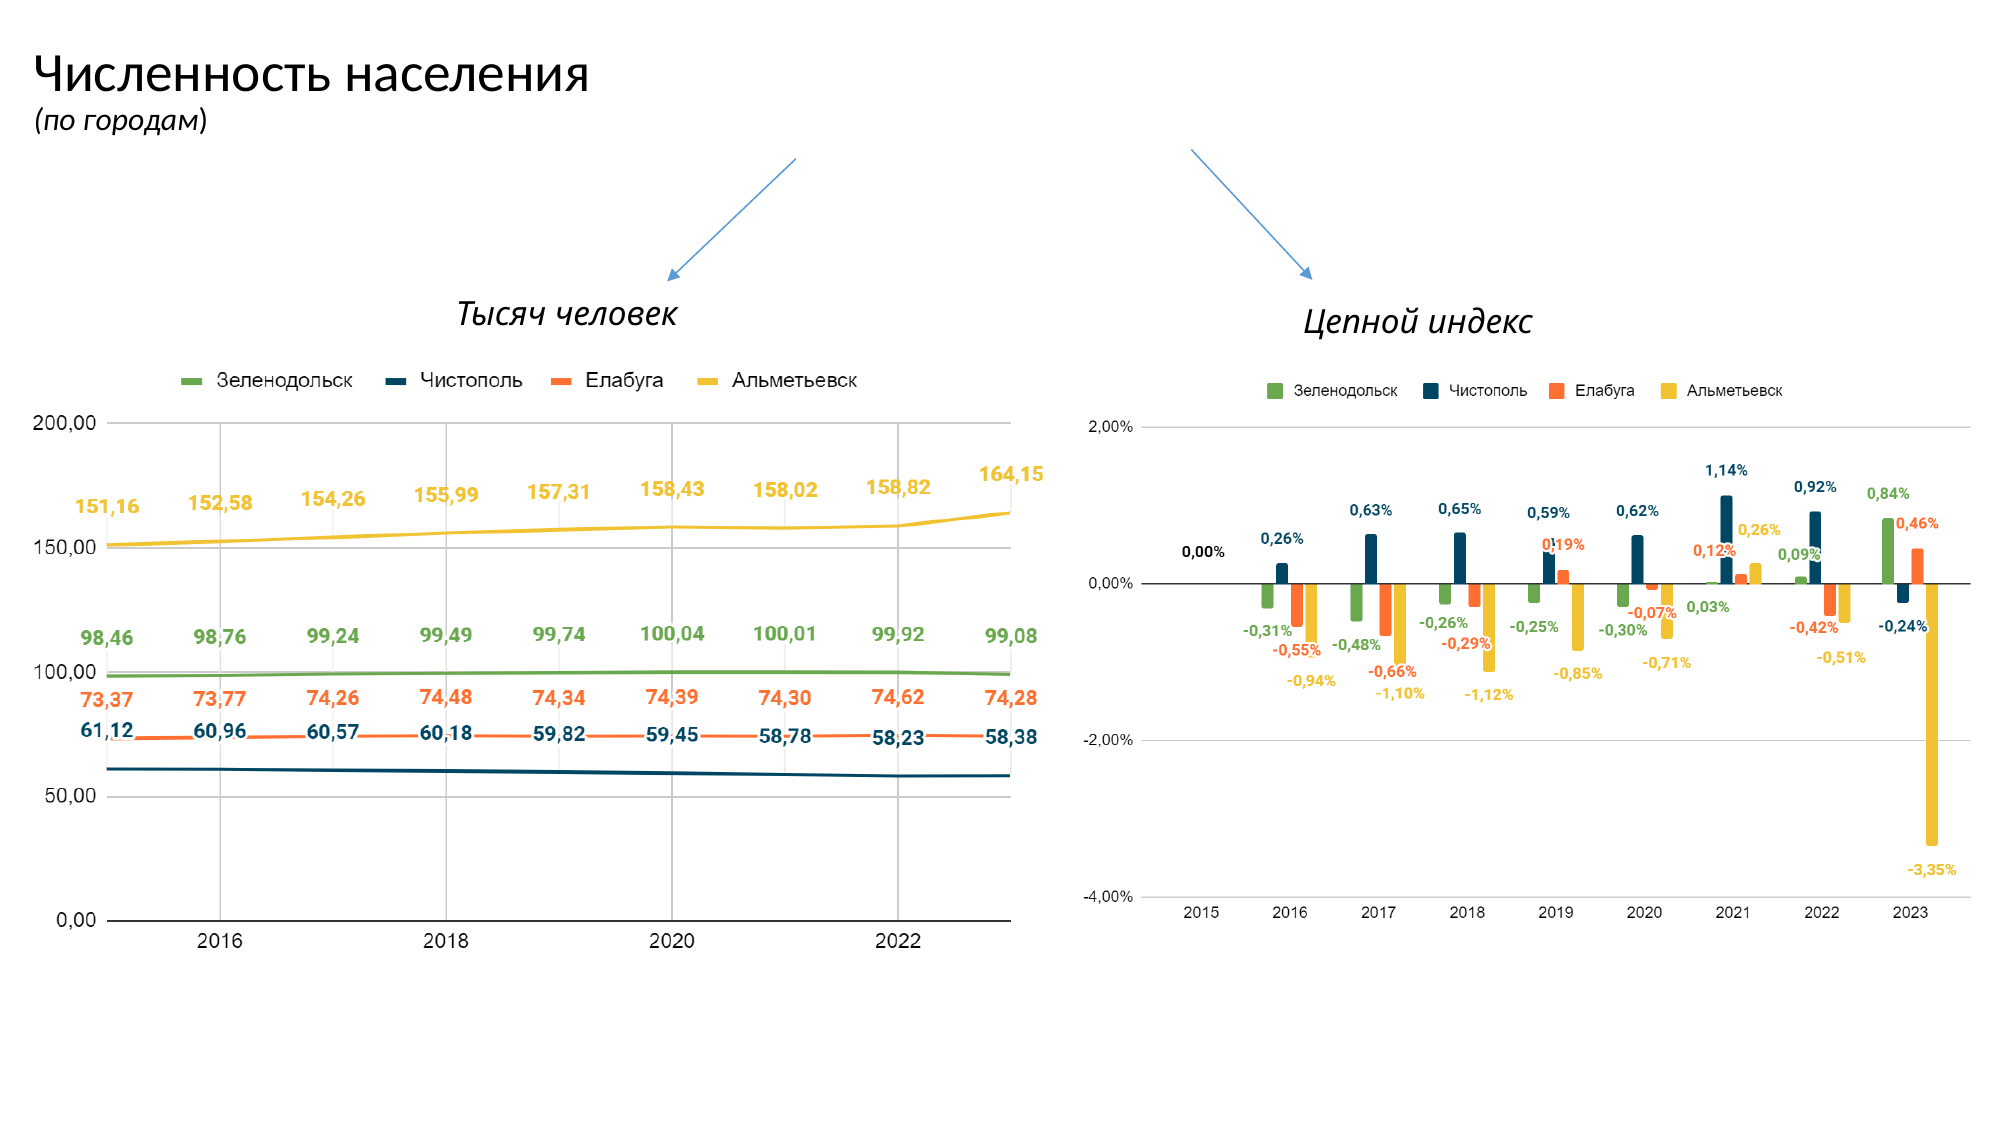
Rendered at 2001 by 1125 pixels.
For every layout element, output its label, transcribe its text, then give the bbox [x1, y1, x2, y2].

picture [0, 338, 1044, 984]
title Численность населения (по городам) [18, 36, 1927, 145]
text_box Тысяч человек [238, 272, 895, 336]
picture [1053, 352, 2000, 950]
text_box Цепной индекс [1089, 279, 1747, 351]
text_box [1191, 149, 1313, 281]
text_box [666, 158, 797, 282]
